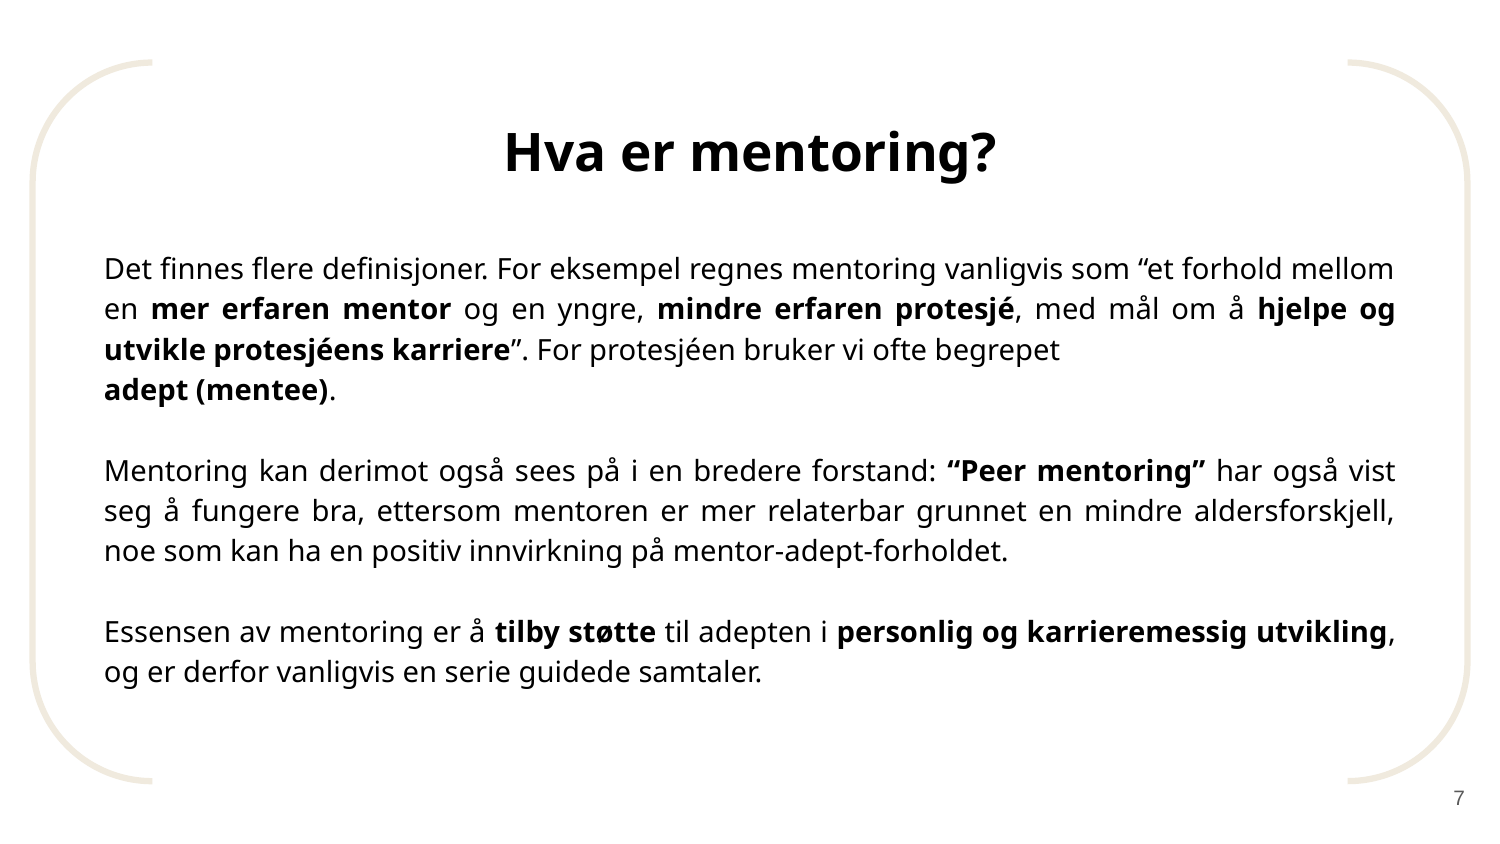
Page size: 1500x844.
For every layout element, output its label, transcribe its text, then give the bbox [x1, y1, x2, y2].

title Hva er mentoring? [433, 103, 1067, 198]
list Det finnes flere definisjoner. For eksempel regnes mentoring vanligvis som “et forhold mellom en mer erfaren mentor og en yngre, mindre erfaren protesjé, med mål om å hjelpe og utvikle protesjéens karriere”. For protesjéen bruker vi ofte begrepet adept (mentee). Mentoring kan derimot også sees på i en bredere forstand: “Peer mentoring” har også vist seg å fungere bra, ettersom mentoren er mer relaterbar grunnet en mindre aldersforskjell, noe som kan ha en positiv innvirkning på mentor-adept-forholdet. Essensen av mentoring er å tilby støtte til adepten i personlig og karrieremessig utvikling, og er derfor vanligvis en serie guidede samtaler. [89, 229, 1411, 830]
slide_number 7 [1389, 764, 1480, 830]
text_box [32, 62, 1468, 764]
